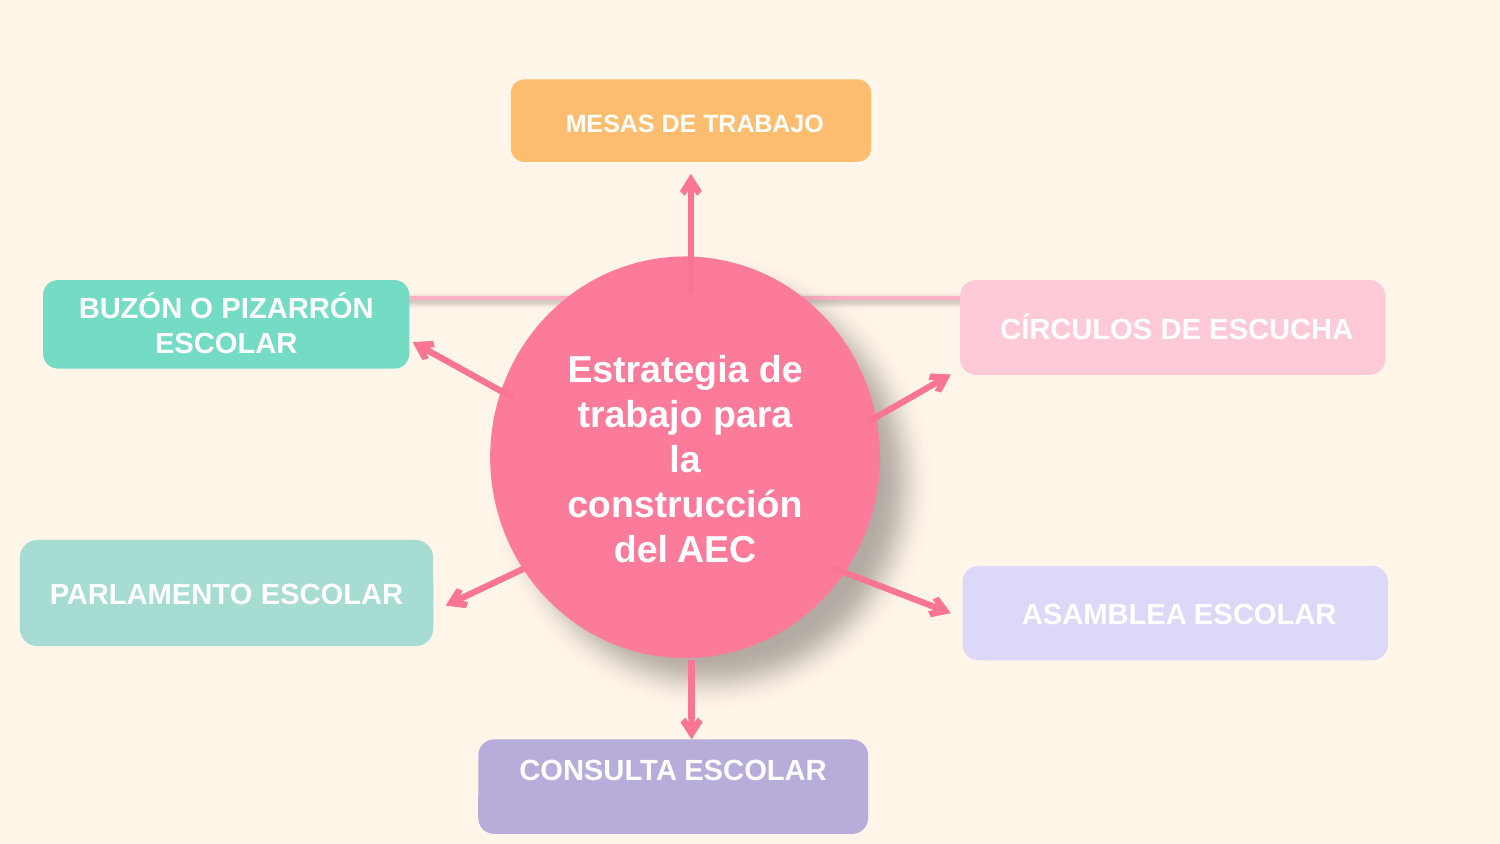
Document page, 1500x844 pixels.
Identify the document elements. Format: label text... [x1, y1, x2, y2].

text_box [412, 341, 514, 399]
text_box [832, 567, 951, 614]
text_box BUZÓN O PIZARRÓN ESCOLAR [41, 277, 412, 371]
text_box PARLAMENTO ESCOLAR [17, 537, 436, 649]
text_box ASAMBLEA ESCOLAR [960, 563, 1390, 663]
text_box Estrategia de trabajo para la construcción del AEC [488, 254, 883, 661]
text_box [445, 567, 526, 606]
text_box CONSULTA ESCOLAR [476, 737, 871, 837]
text_box MESAS DE TRABAJO [508, 77, 874, 165]
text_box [867, 374, 951, 423]
text_box CÍRCULOS DE ESCUCHA [958, 277, 1388, 378]
